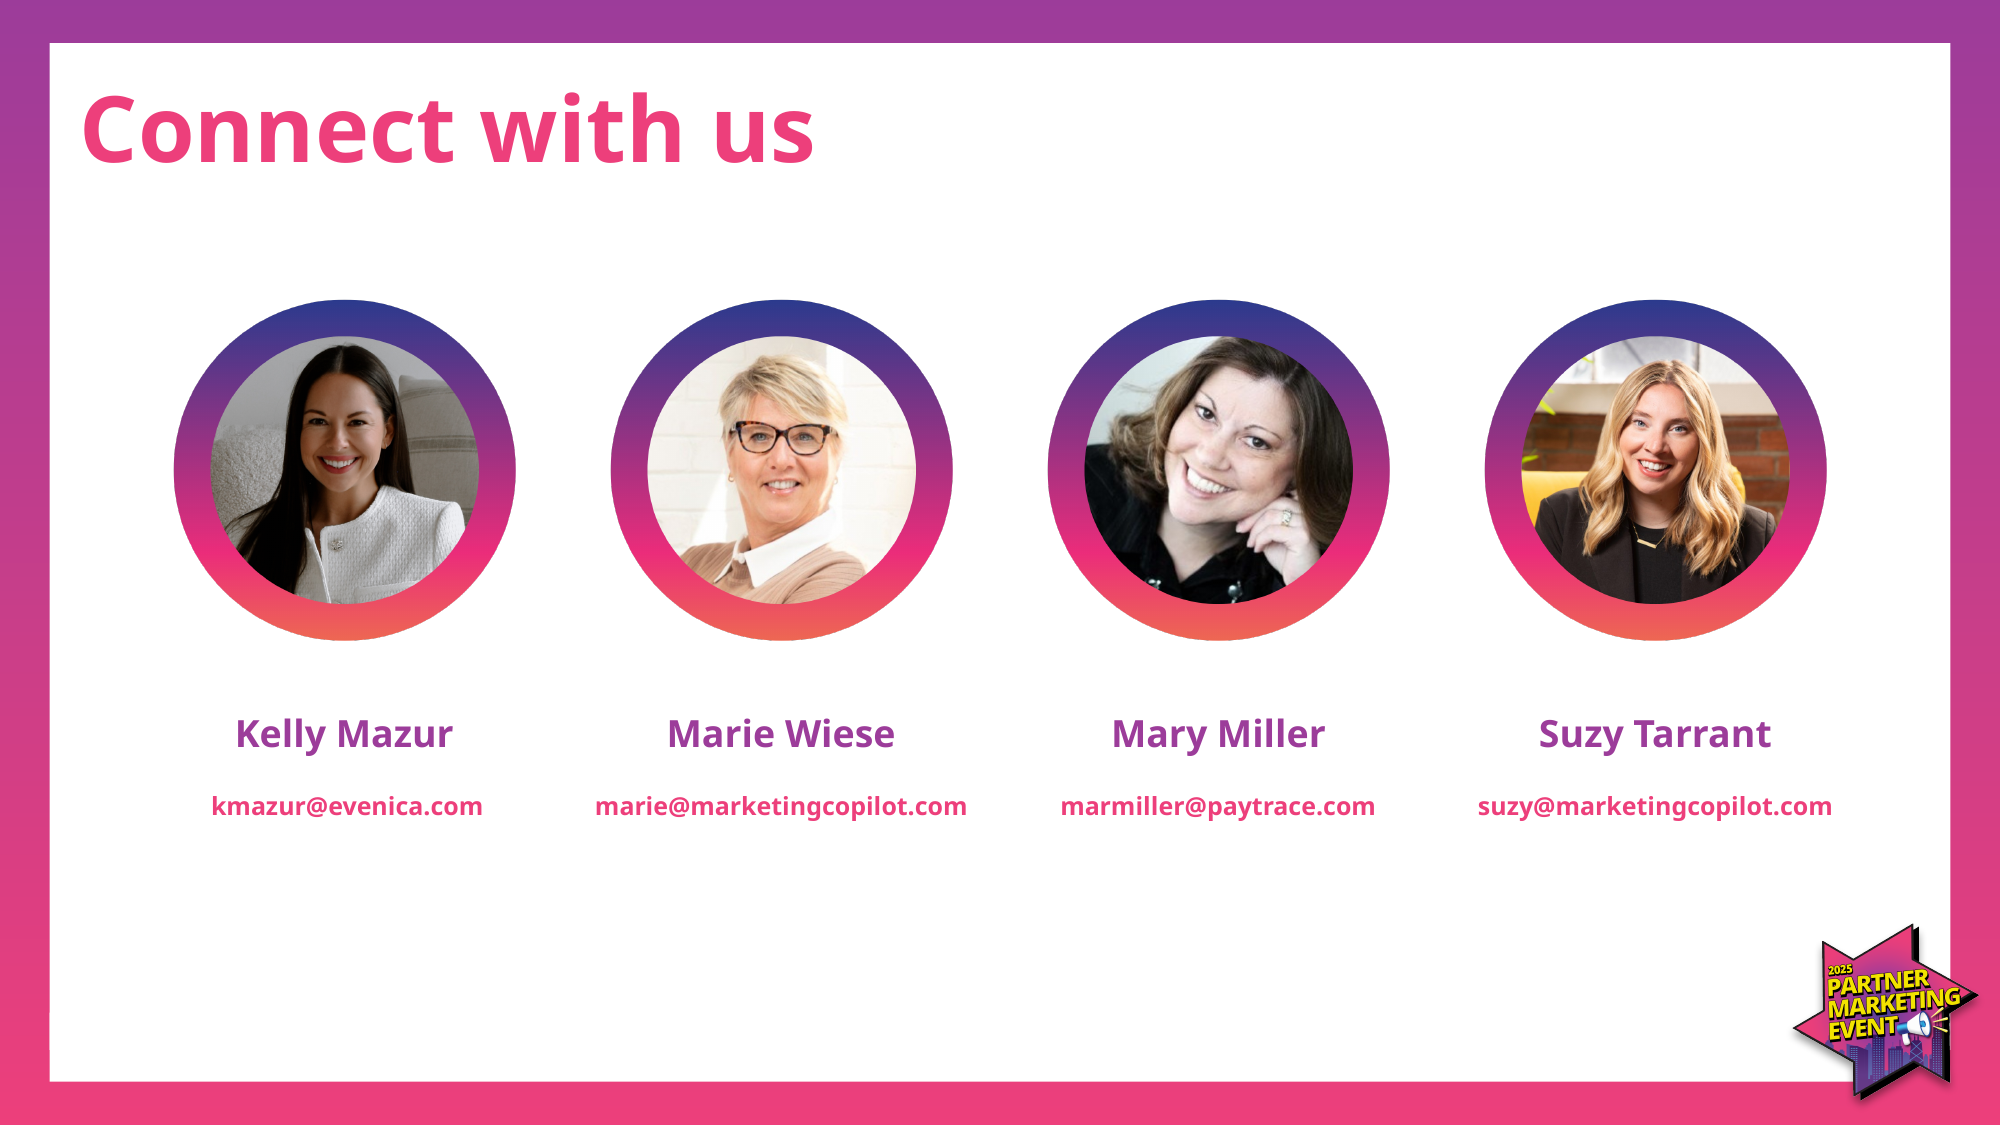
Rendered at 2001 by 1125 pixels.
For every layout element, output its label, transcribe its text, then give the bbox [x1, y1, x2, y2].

title Connect with us [64, 60, 1932, 205]
text_box Kelly Mazur [157, 683, 532, 735]
text_box Suzy Tarrant [1468, 683, 1843, 735]
text_box Mary Miller [1031, 683, 1406, 735]
picture [131, 257, 557, 683]
text_box marmiller@paytrace.com [1009, 735, 1392, 880]
picture [1006, 257, 1431, 683]
text_box kmazur@evenica.com [141, 735, 538, 880]
text_box suzy@marketingcopilot.com [1392, 735, 1919, 880]
picture [568, 257, 994, 683]
picture [1443, 257, 1868, 683]
text_box Marie Wiese [594, 683, 969, 735]
text_box marie@marketingcopilot.com [538, 735, 1009, 880]
picture [1790, 915, 1983, 1108]
